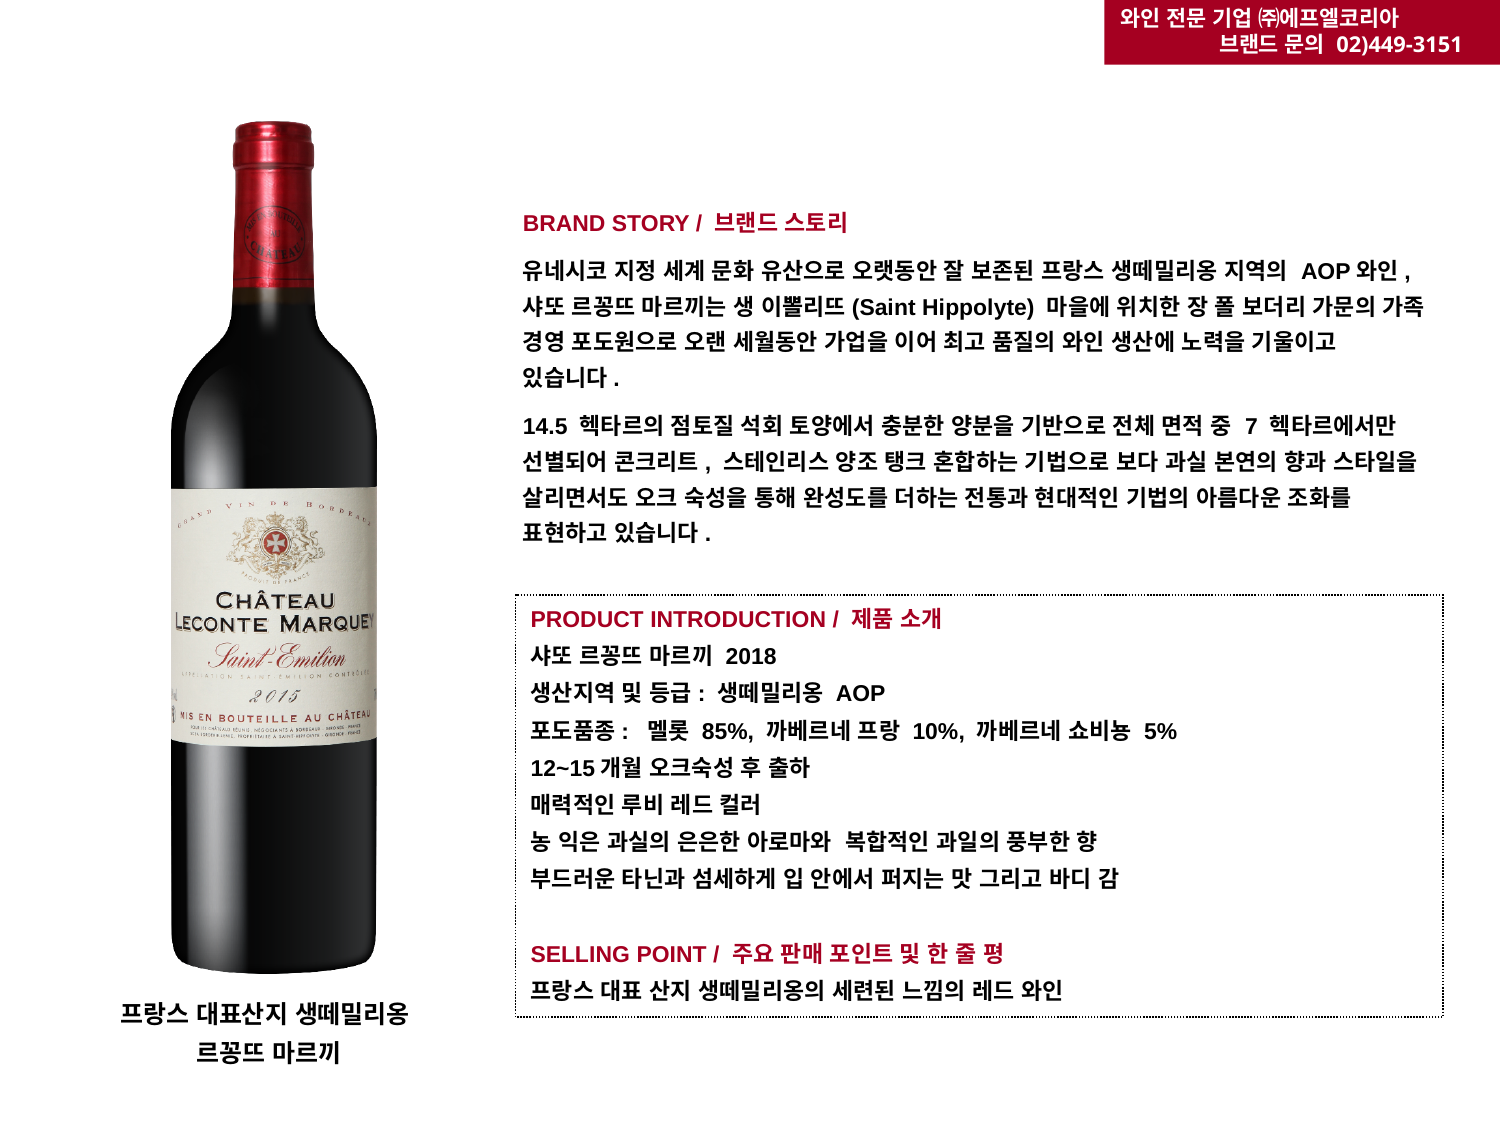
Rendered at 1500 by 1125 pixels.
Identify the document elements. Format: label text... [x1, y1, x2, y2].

picture [138, 101, 399, 988]
text_box BRAND STORY / 브랜드 스토리 유네시코 지정 세계 문화 유산으로 오랫동안 잘 보존된 프랑스 생떼밀리옹 지역의 AOP와인, 샤또 르꽁뜨 마르끼는 생 이뽈리뜨(Saint Hippolyte) 마을에 위치한 장 폴 보더리 가문의 가족 경영 포도원으로 오랜 세월동안 가업을 이어 최고 품질의 와인 생산에 노력을 기울이고 있습니다. 14.5 헥타르의 점토질 석회 토양에서 충분한 양분을 기반으로 전체 면적 중 7 헥타르에서만 선별되어 콘크리트, 스테인리스 양조 탱크 혼합하는 기법으로 보다 과실 본연의 향과 스타일을 살리면서도 오크 숙성을 통해 완성도를 더하는 전통과 현대적인 기법의 아름다운 조화를 표현하고 있습니다. [507, 190, 1443, 562]
text_box PRODUCT INTRODUCTION / 제품 소개 샤또 르꽁뜨 마르끼 2018 생산지역 및 등급: 생떼밀리옹 AOP 포도품종: 멜롯 85%, 까베르네 프랑 10%, 까베르네 쇼비뇽 5% 12~15개월 오크숙성 후 출하 매력적인 루비 레드 컬러 농 익은 과실의 은은한 아로마와 복합적인 과일의 풍부한 향 부드러운 타닌과 섬세하게 입 안에서 퍼지는 맛 그리고 바디 감 SELLING POINT / 주요 판매 포인트 및 한 줄 평 프랑스 대표 산지 생떼밀리옹의 세련된 느낌의 레드 와인 [515, 595, 1443, 1018]
text_box 프랑스 대표산지 생떼밀리옹 르꽁뜨 마르끼 [50, 987, 488, 1082]
text_box 와인 전문 기업 ㈜에프엘코리아 브랜드 문의 02)449-3151 [1104, 0, 1500, 65]
